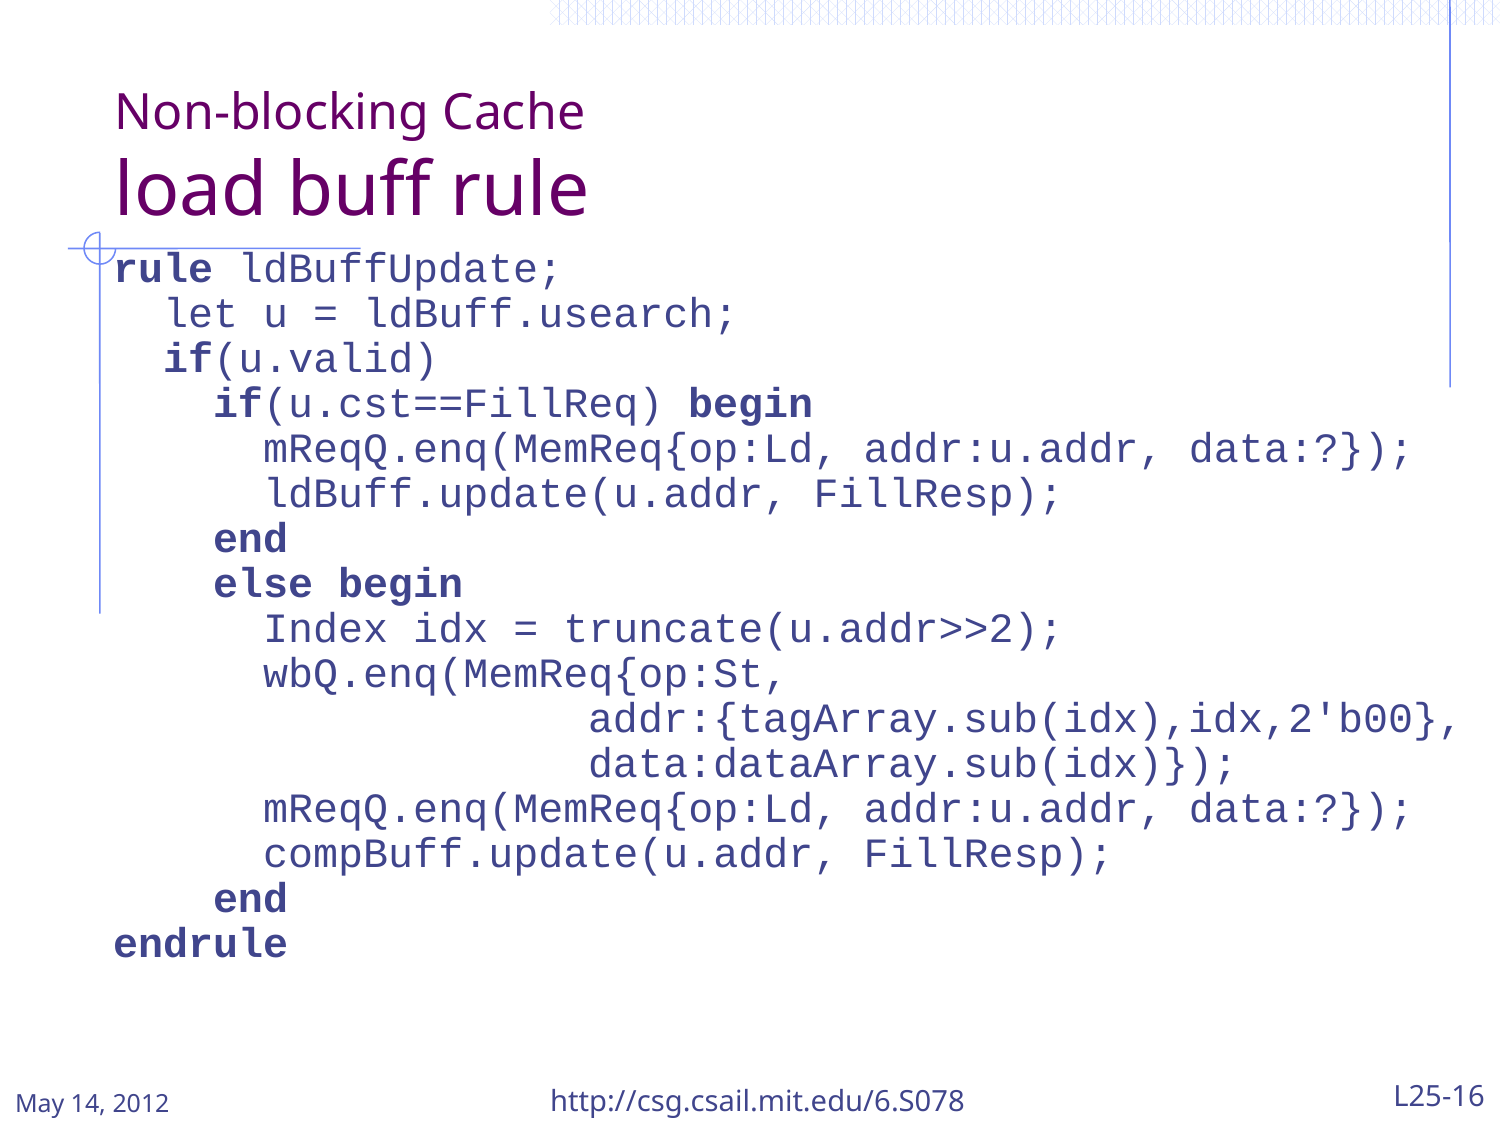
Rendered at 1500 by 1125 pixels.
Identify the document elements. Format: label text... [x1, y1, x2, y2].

text_box [85, 243, 1440, 991]
title Non-blocking Cache load buff rule [99, 49, 1376, 238]
footer http://csg.csail.mit.edu/6.S078 [508, 1049, 1008, 1125]
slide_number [0, 1049, 313, 1125]
text_box rule ldBuffUpdate; let u = ldBuff.usearch; if(u.valid) if(u.cst==FillReq) begin mReqQ.enq(MemReq{op:Ld, addr:u.addr, data:?}); ldBuff.update(u.addr, FillResp); end else begin Index idx = truncate(u.addr>>2); wbQ.enq(MemReq{op:St, addr:{tagArray.sub(idx),idx,2'b00}, data:dataArray.sub(idx)}); mReqQ.enq(MemReq{op:Ld, addr:u.addr, data:?}); compBuff.update(u.addr, FillResp); end endrule [98, 239, 1500, 1074]
slide_number L25-16 [1187, 1049, 1500, 1125]
